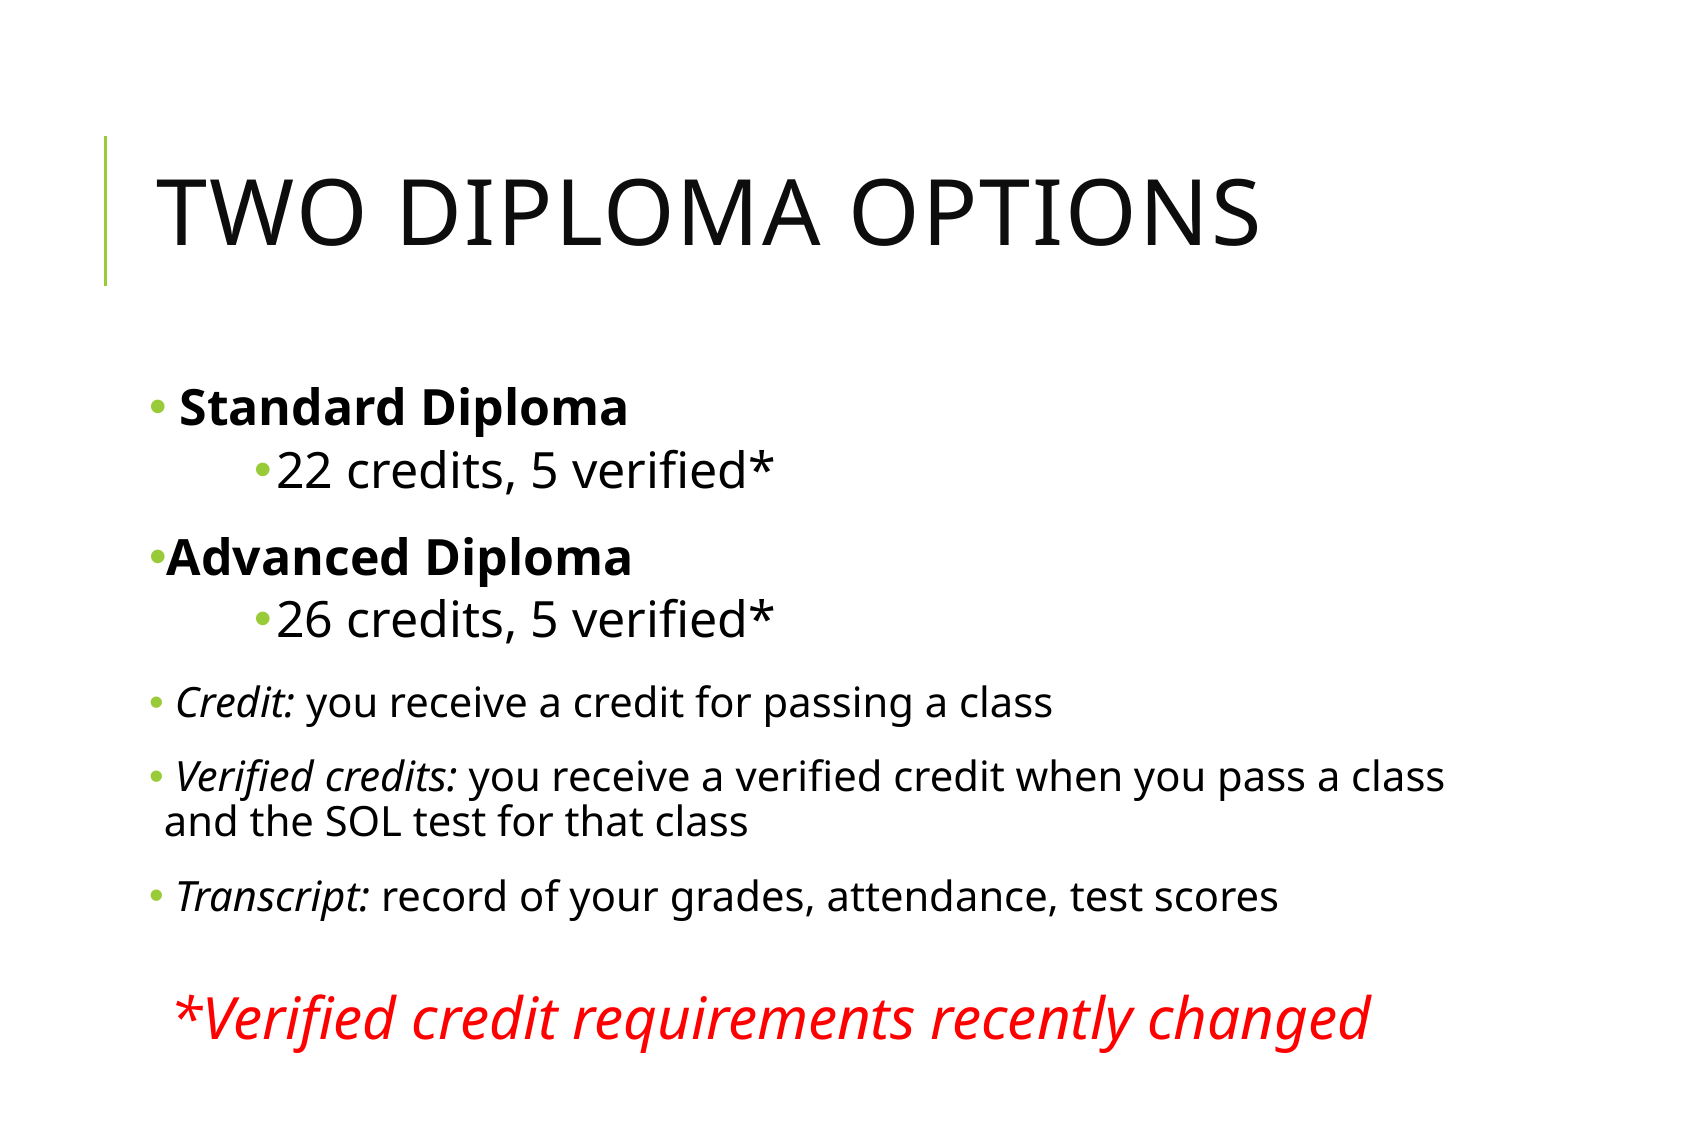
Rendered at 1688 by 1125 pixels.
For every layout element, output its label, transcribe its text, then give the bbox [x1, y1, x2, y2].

list Standard Diploma 22 credits, 5 verified* Advanced Diploma 26 credits, 5 verified* Credit: you receive a credit for passing a class Verified credits: you receive a verified credit when you pass a class and the SOL test for that class Transcript: record of your grades, attendance, test scores *Verified credit requirements recently changed [141, 375, 1488, 1035]
title Two Diploma options [141, 96, 1488, 342]
